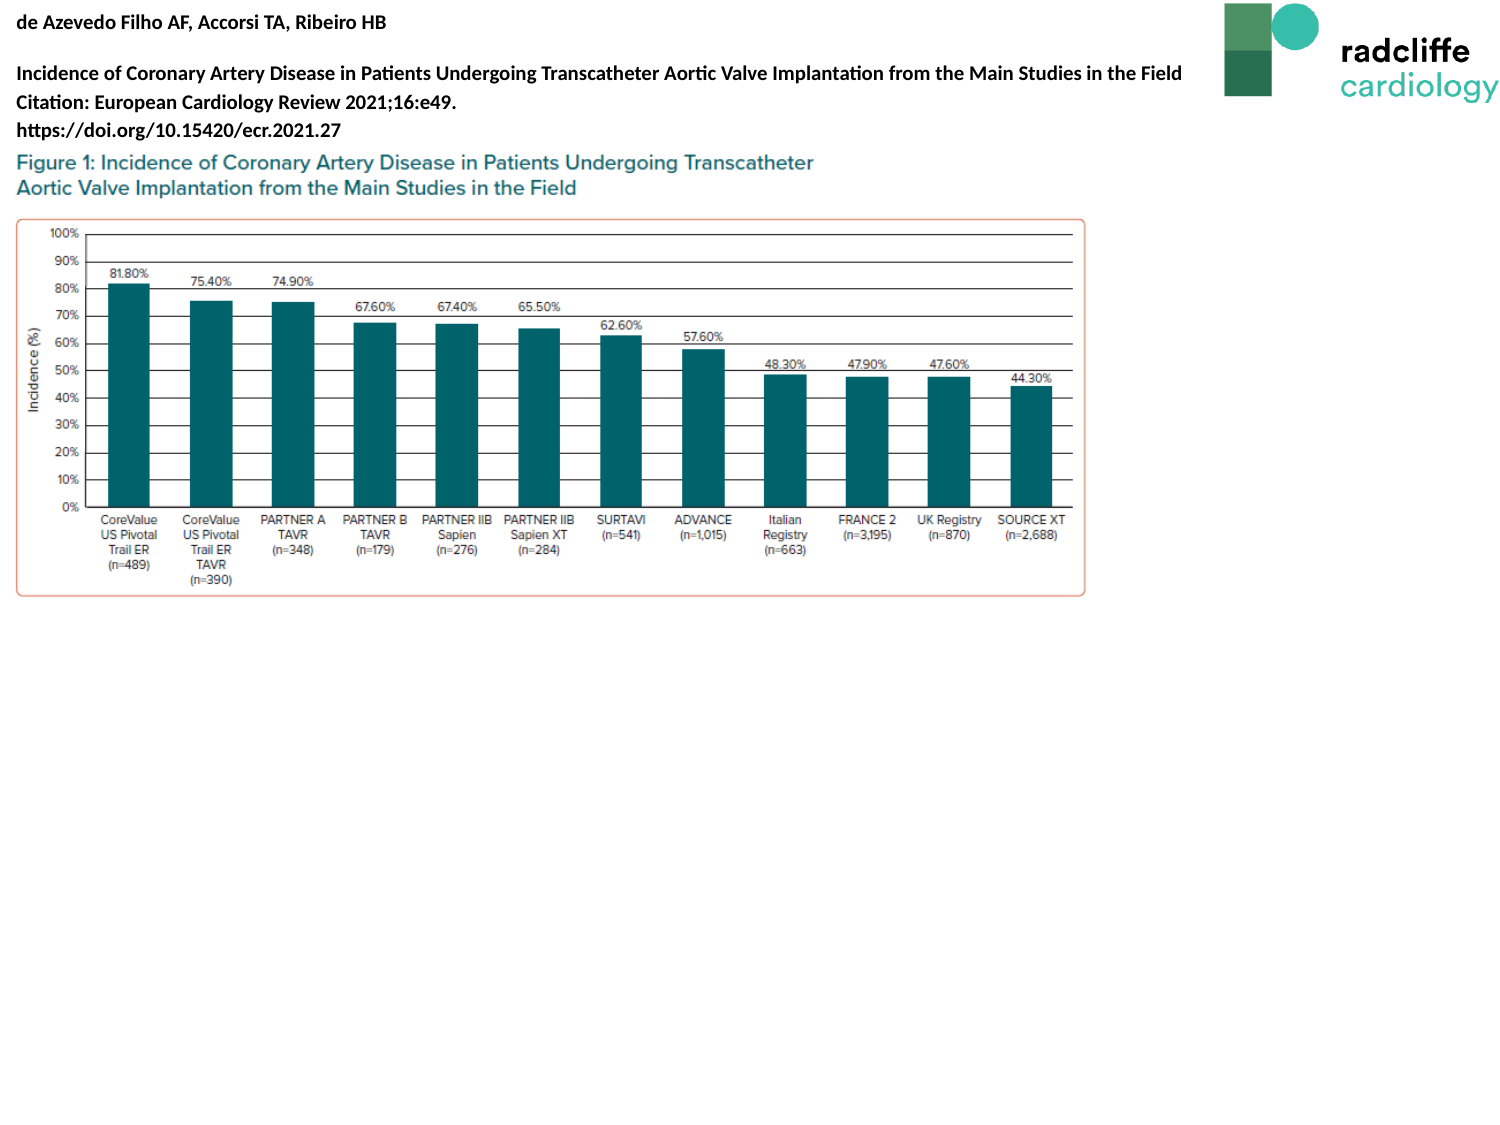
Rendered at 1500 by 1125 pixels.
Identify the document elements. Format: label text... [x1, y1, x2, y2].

picture [1224, 1, 1499, 104]
text_box https://doi.org/10.15420/ecr.2021.27 [1, 109, 1500, 150]
text_box de Azevedo Filho AF, Accorsi TA, Ribeiro HB [1, 1, 939, 42]
text_box Incidence of Coronary Artery Disease in Patients Undergoing Transcatheter Aortic Valve Implantation from the Main Studies in the Field [1, 51, 1224, 81]
picture [1, 141, 1096, 615]
text_box Citation: European Cardiology Review 2021;16:e49. [1, 81, 1500, 109]
